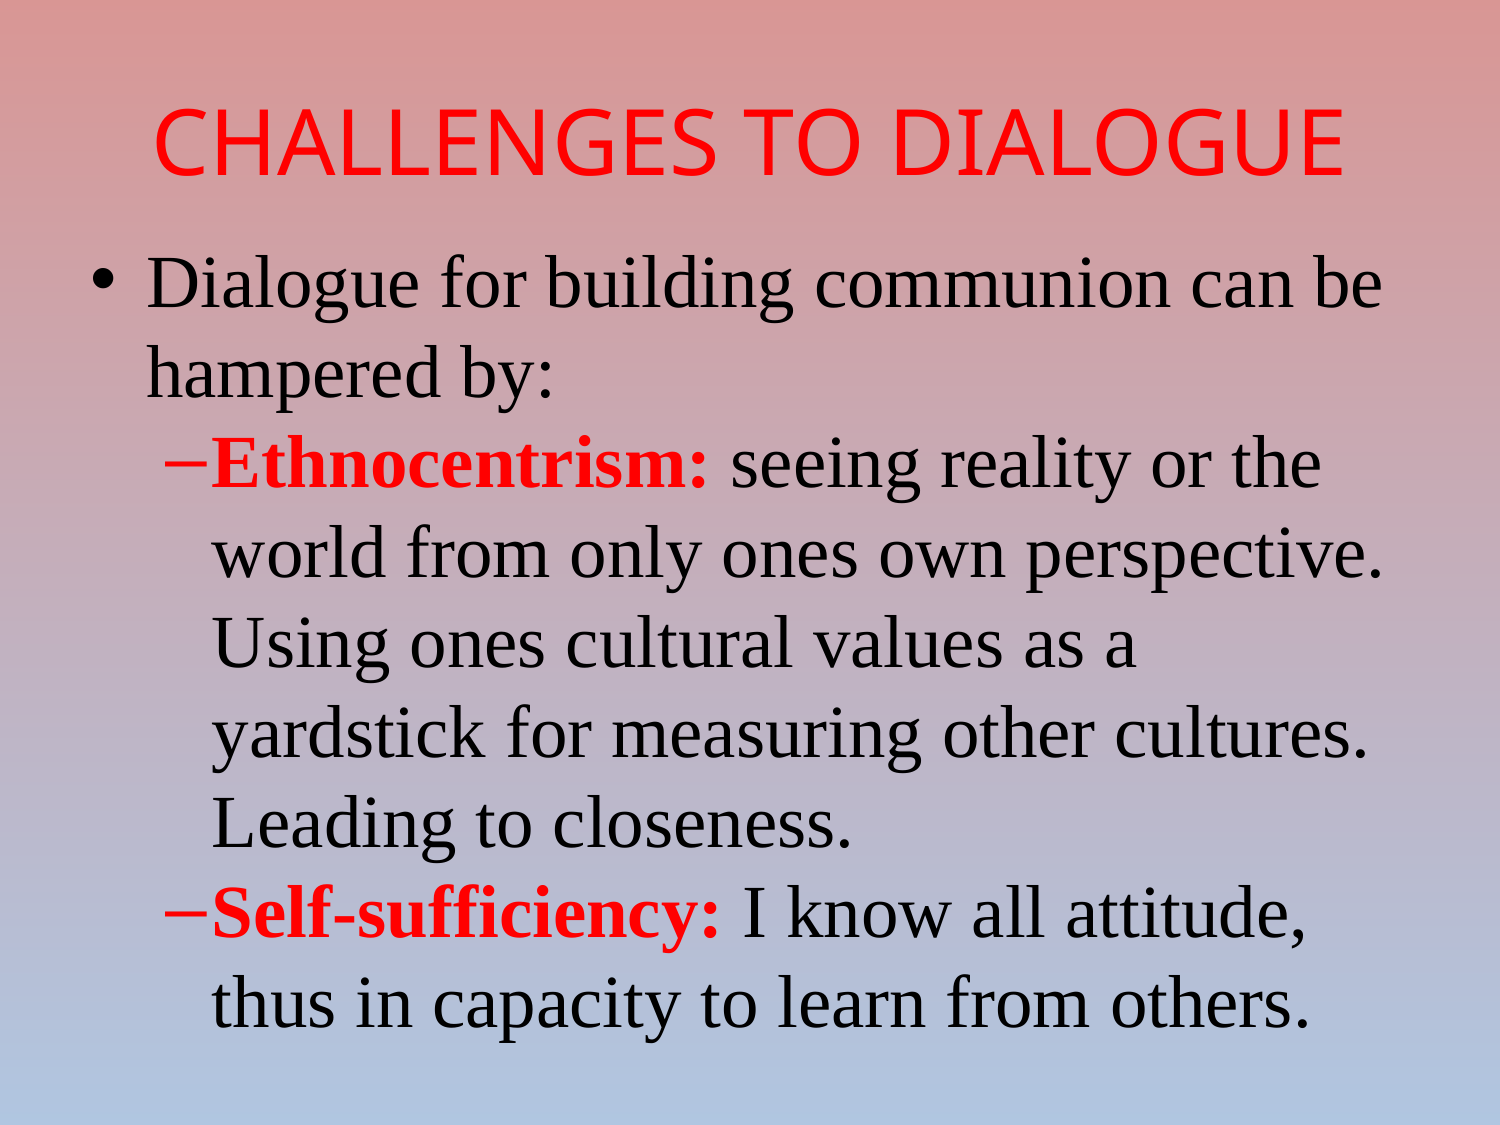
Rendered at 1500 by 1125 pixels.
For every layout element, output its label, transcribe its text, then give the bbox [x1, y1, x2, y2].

title CHALLENGES TO DIALOGUE [75, 45, 1425, 224]
list Dialogue for building communion can be hampered by: Ethnocentrism: seeing reality or the world from only ones own perspective. Using ones cultural values as a yardstick for measuring other cultures. Leading to closeness. Self-sufficiency: I know all attitude, thus in capacity to learn from others. [75, 224, 1425, 1063]
